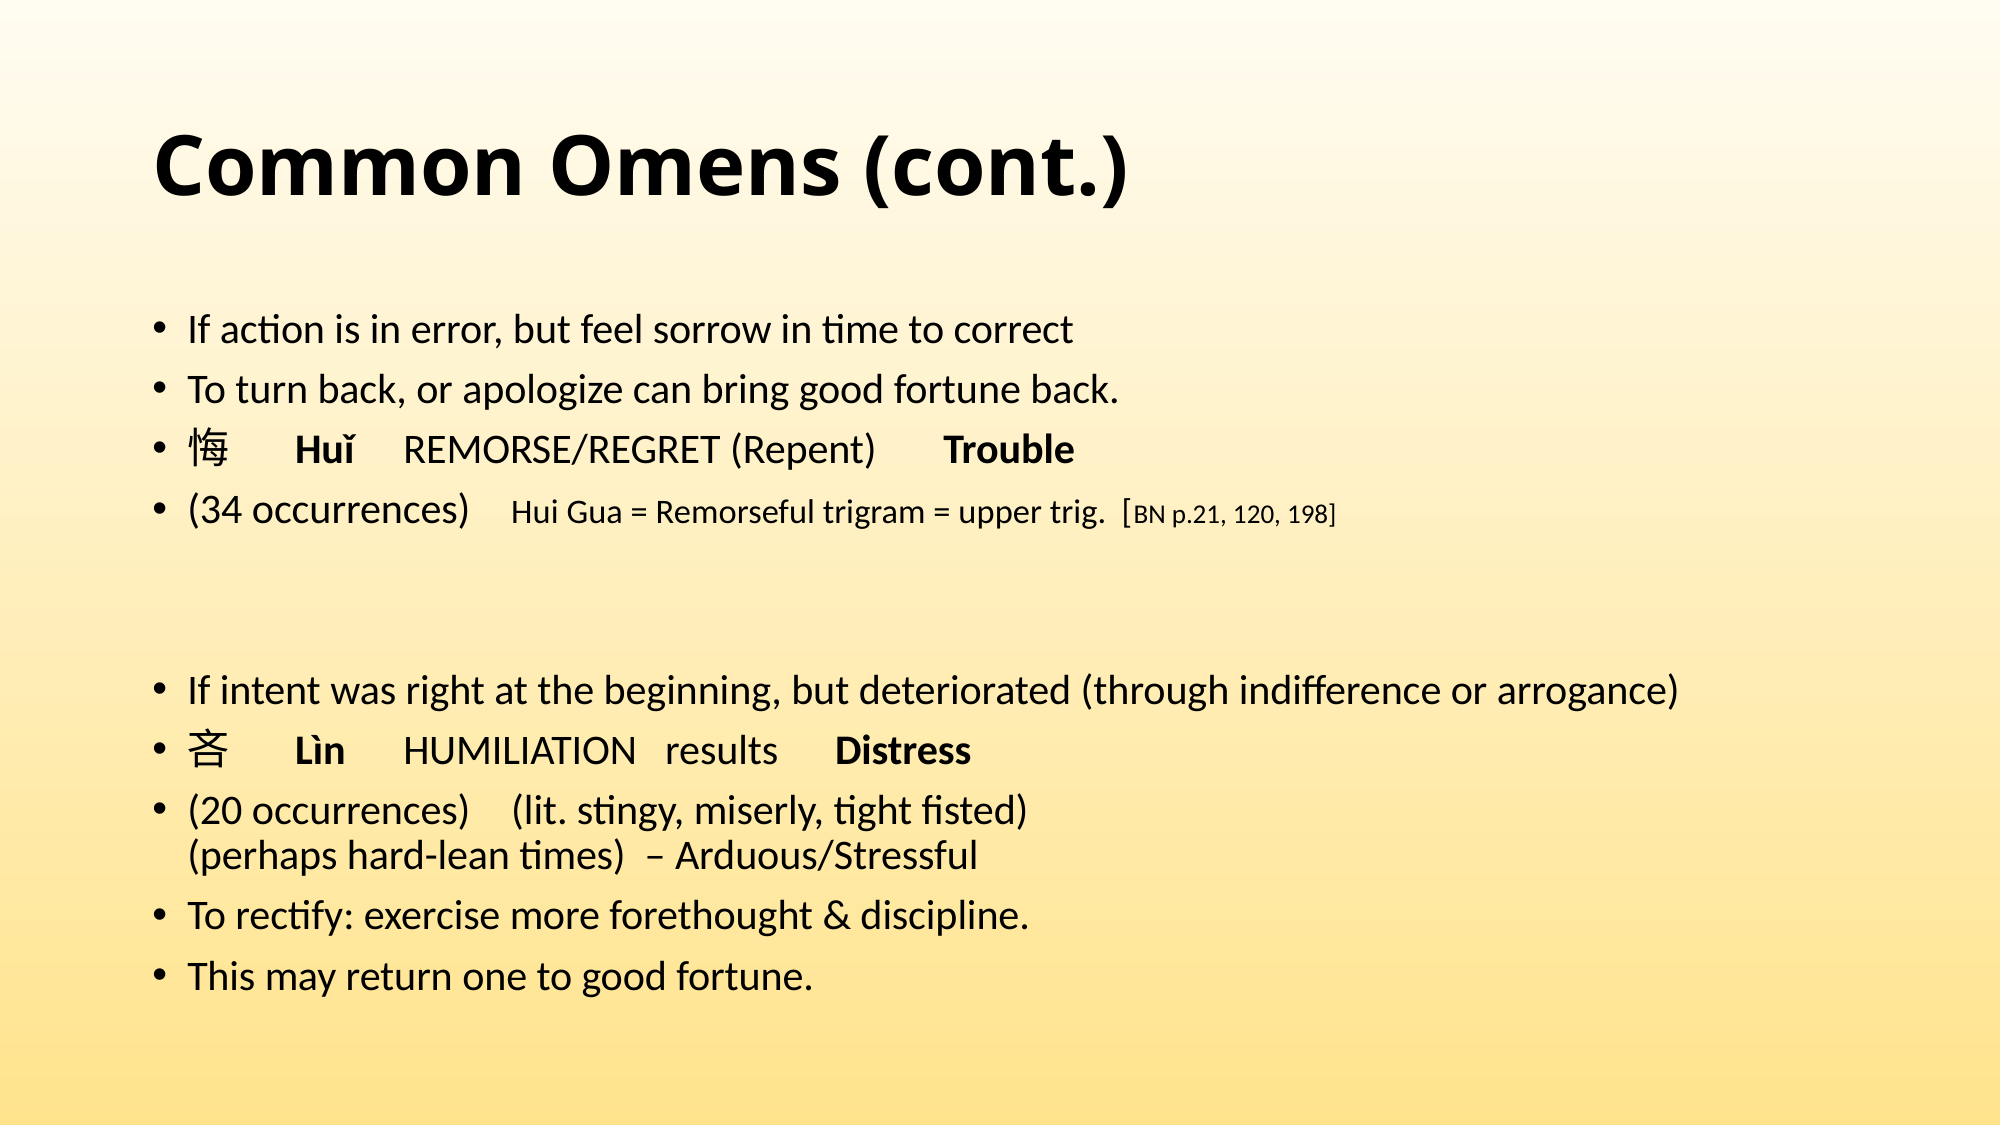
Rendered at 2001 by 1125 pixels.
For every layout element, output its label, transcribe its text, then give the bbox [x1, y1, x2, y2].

list If action is in error, but feel sorrow in time to correct To turn back, or apologize can bring good fortune back. 悔 Huǐ REMORSE/Regret (Repent) Trouble (34 occurrences) Hui Gua = Remorseful trigram = upper trig. [BN p.21, 120, 198] If intent was right at the beginning, but deteriorated (through indifference or arrogance) 吝 Lìn HUMILIATION results Distress (20 occurrences) (lit. stingy, miserly, tight fisted) (perhaps hard-lean times) – Arduous/Stressful To rectify: exercise more forethought & discipline. This may return one to good fortune. [137, 299, 1863, 1014]
title Common Omens (cont.) [137, 59, 1863, 278]
